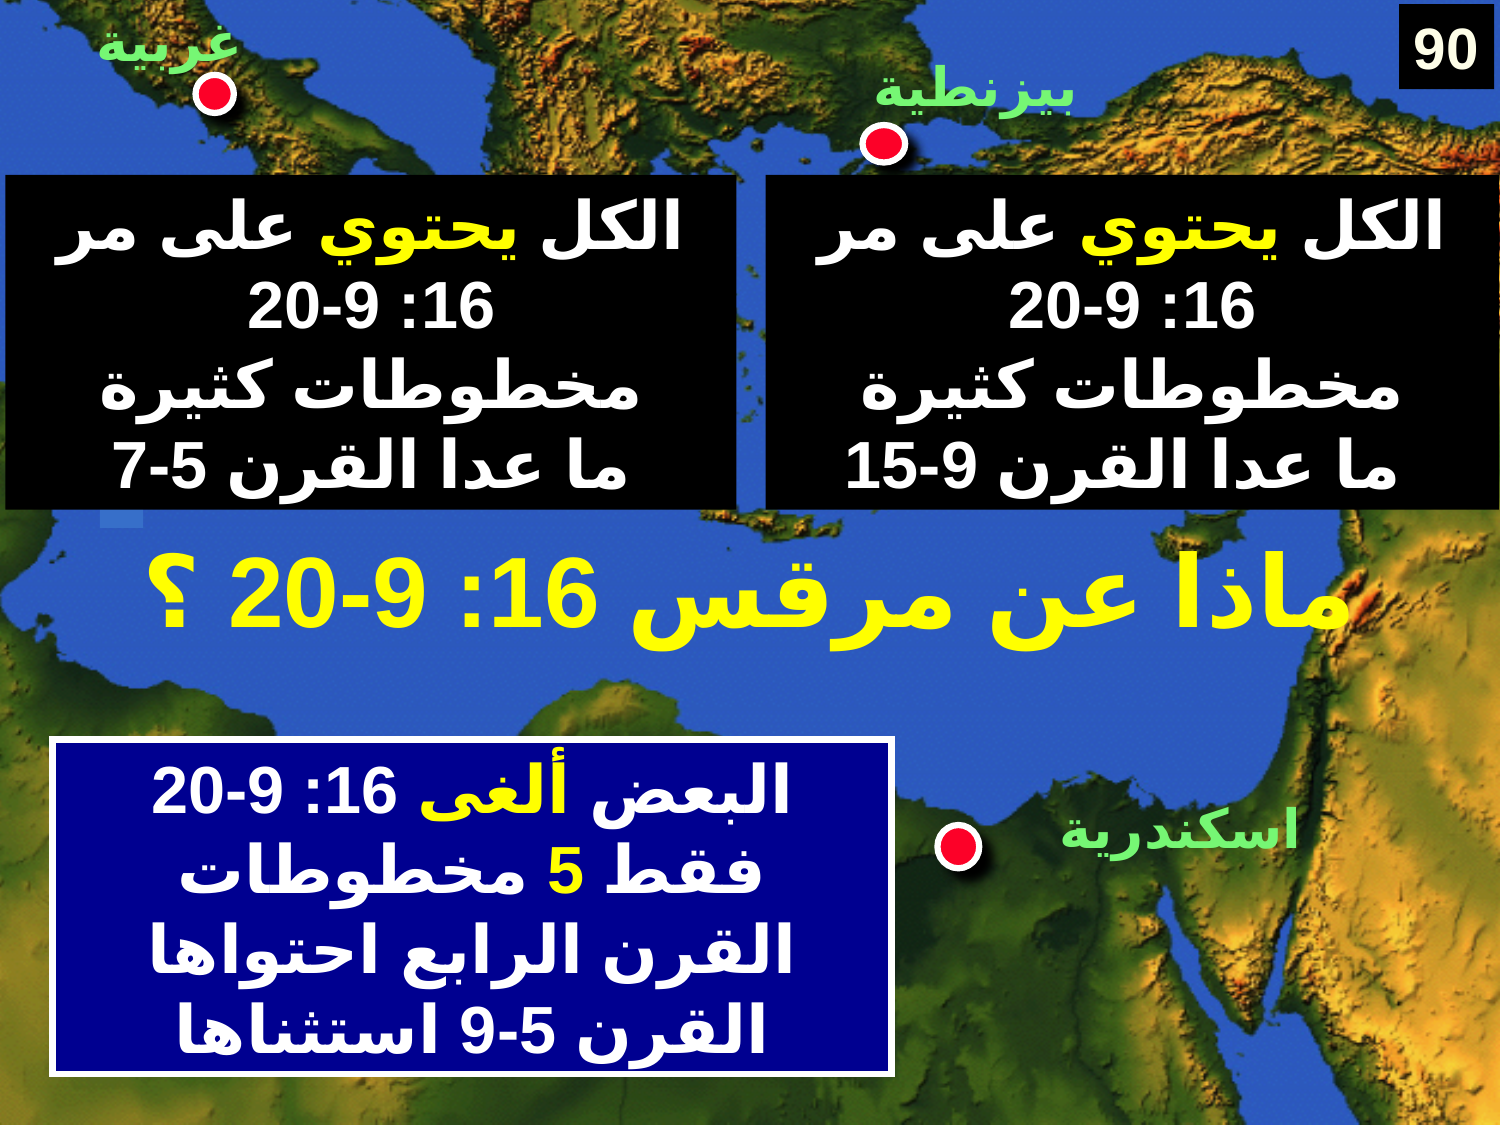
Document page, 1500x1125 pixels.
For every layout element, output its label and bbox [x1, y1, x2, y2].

text_box [0, 0, 339, 114]
text_box [787, 62, 1164, 163]
text_box [0, 0, 1500, 1125]
text_box [937, 787, 1412, 869]
